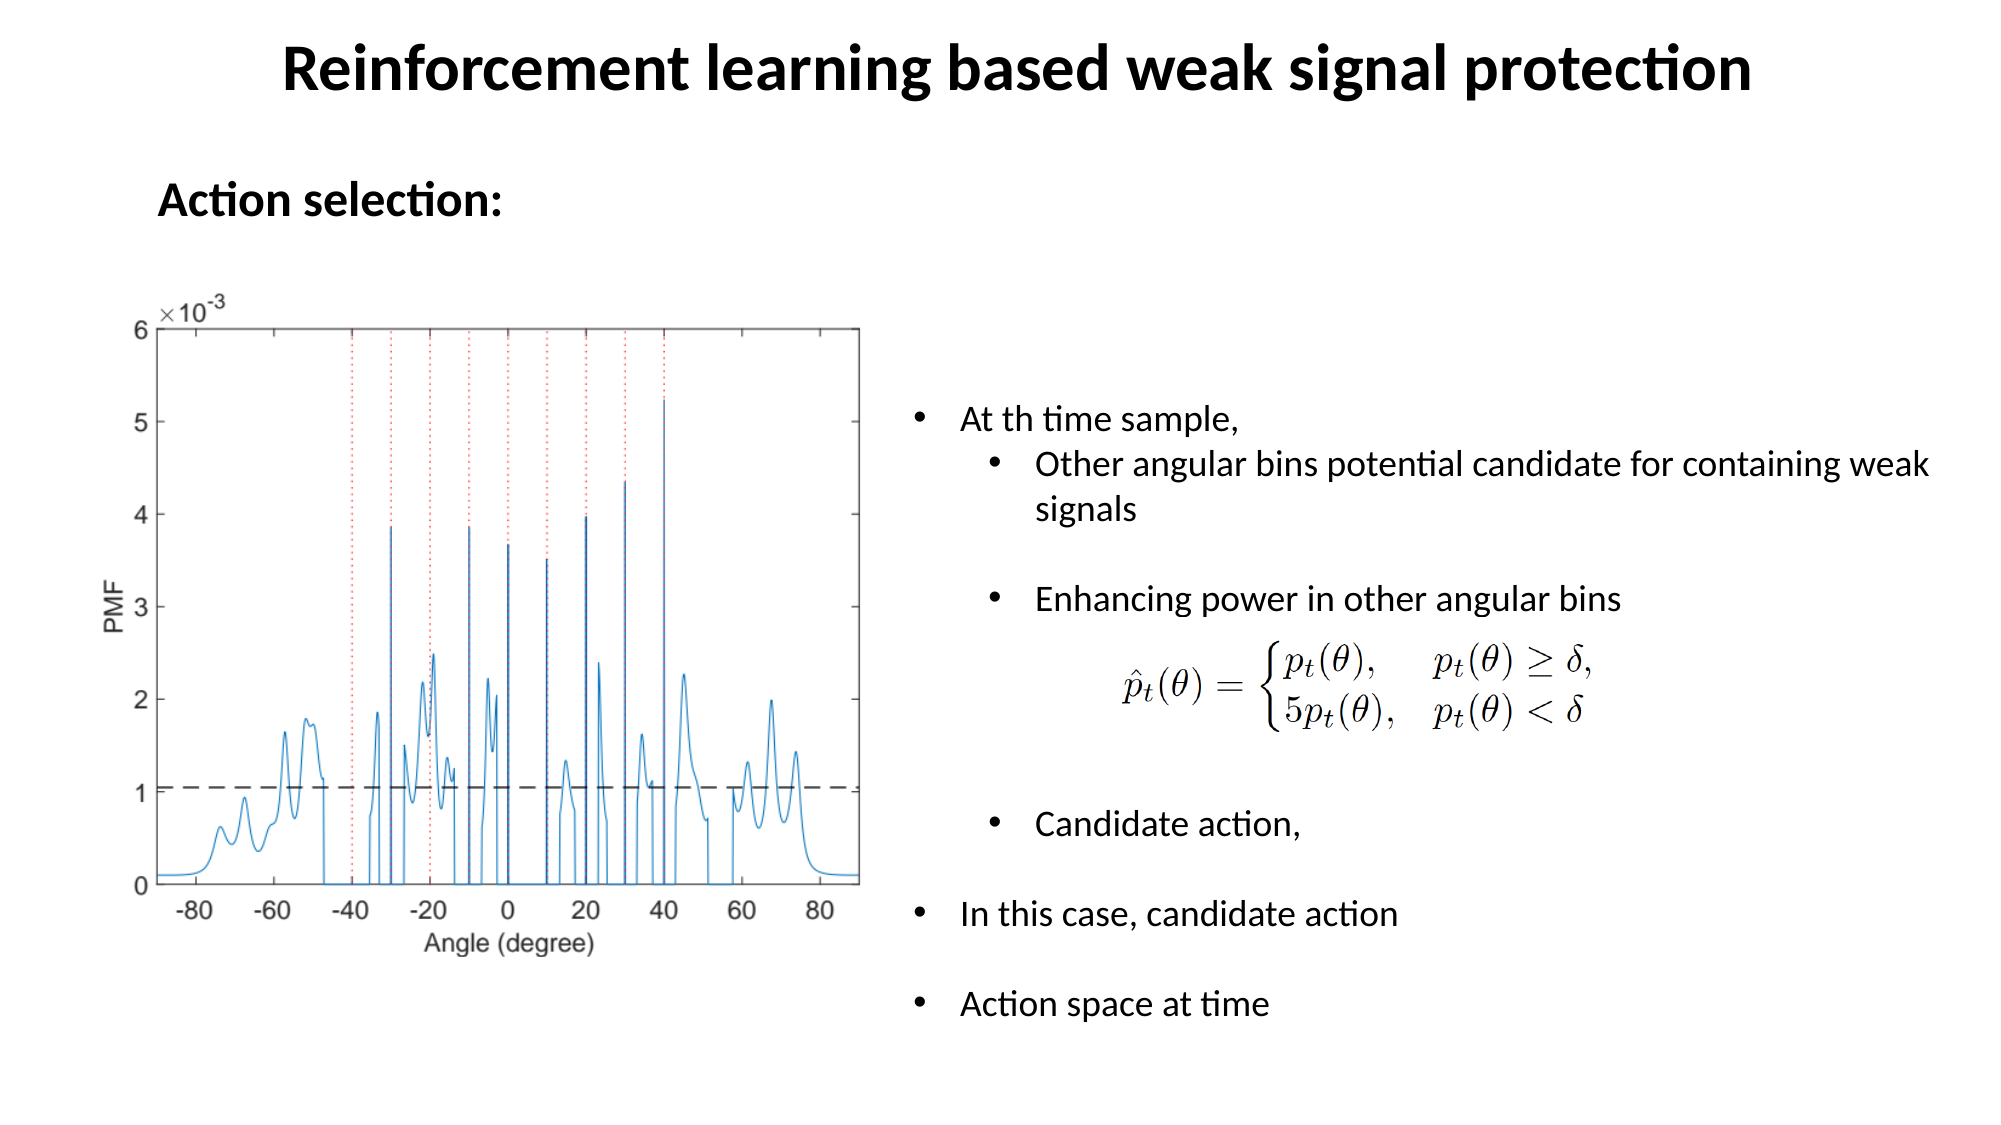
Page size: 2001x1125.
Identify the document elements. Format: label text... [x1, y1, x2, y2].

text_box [39, 278, 1961, 1049]
text_box Reinforcement learning based weak signal protection [36, 16, 2000, 111]
picture [1079, 617, 1709, 753]
text_box Action selection: [142, 159, 519, 235]
